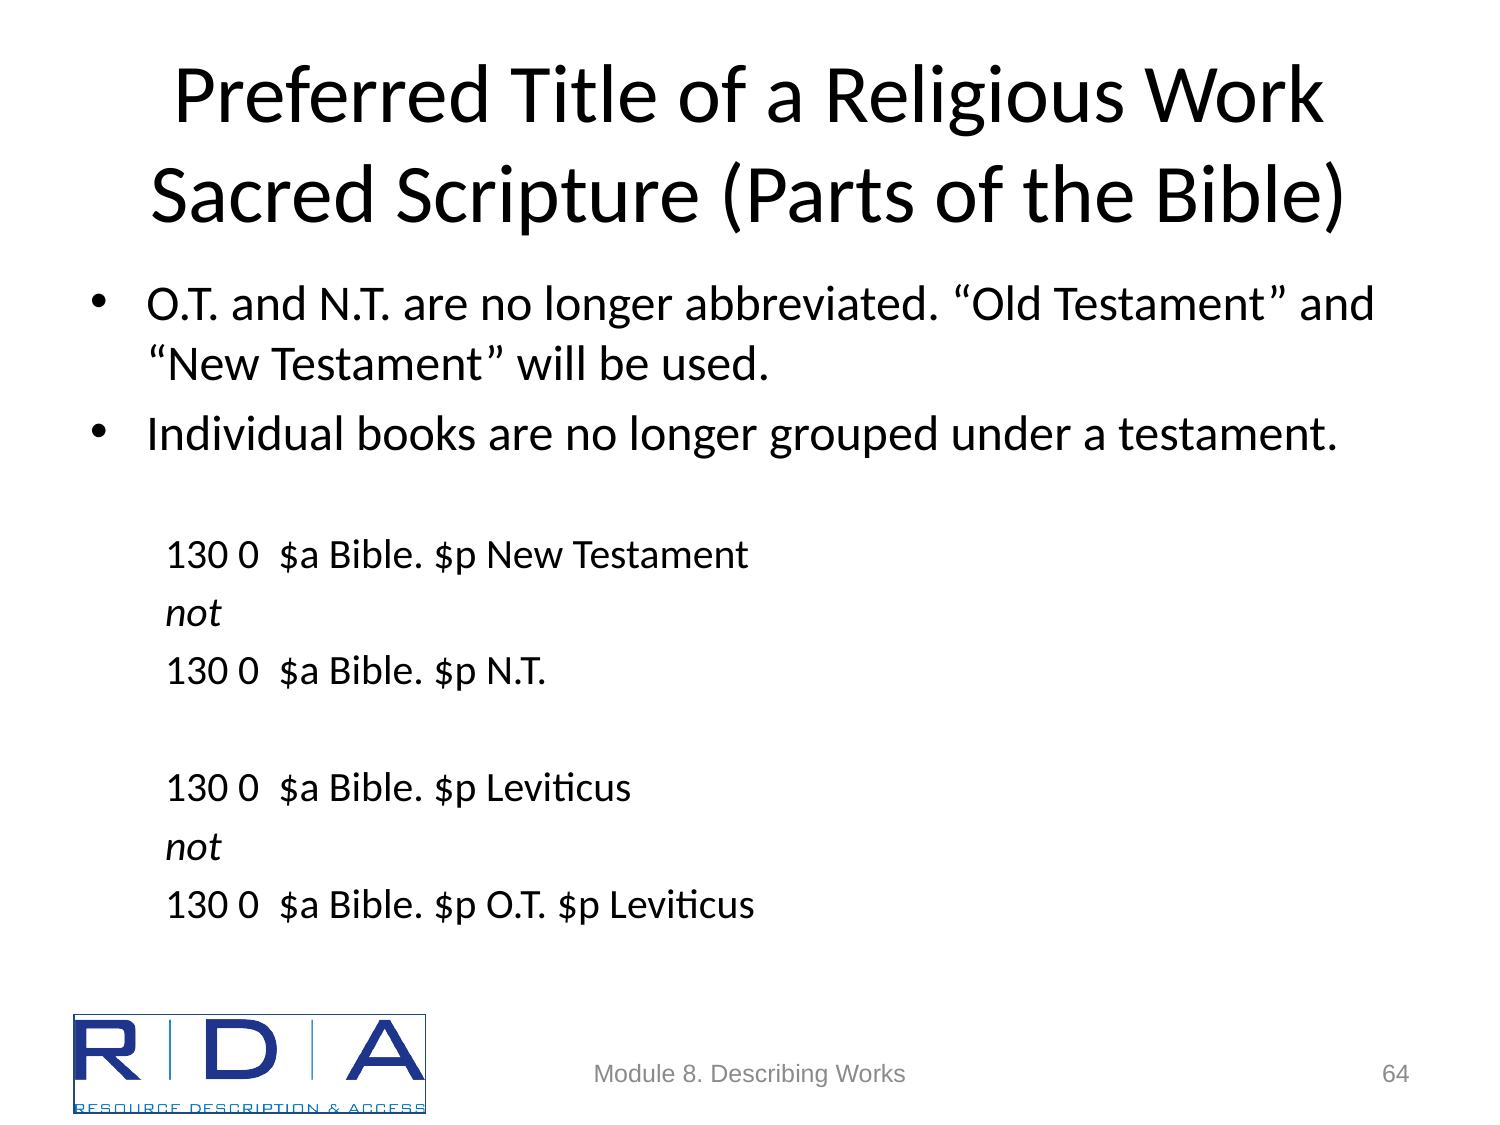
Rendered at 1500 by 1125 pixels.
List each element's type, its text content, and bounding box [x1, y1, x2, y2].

slide_number 64 [1074, 1042, 1425, 1103]
footer Module 8. Describing Works [512, 1042, 988, 1103]
list O.T. and N.T. are no longer abbreviated. “Old Testament” and “New Testament” will be used. Individual books are no longer grouped under a testament. 130 0 $a Bible. $p New Testament not 130 0 $a Bible. $p N.T. 130 0 $a Bible. $p Leviticus not 130 0 $a Bible. $p O.T. $p Leviticus [75, 262, 1425, 1005]
picture [75, 1015, 425, 1112]
title Preferred Title of a Religious Work Sacred Scripture (Parts of the Bible) [75, 45, 1425, 233]
